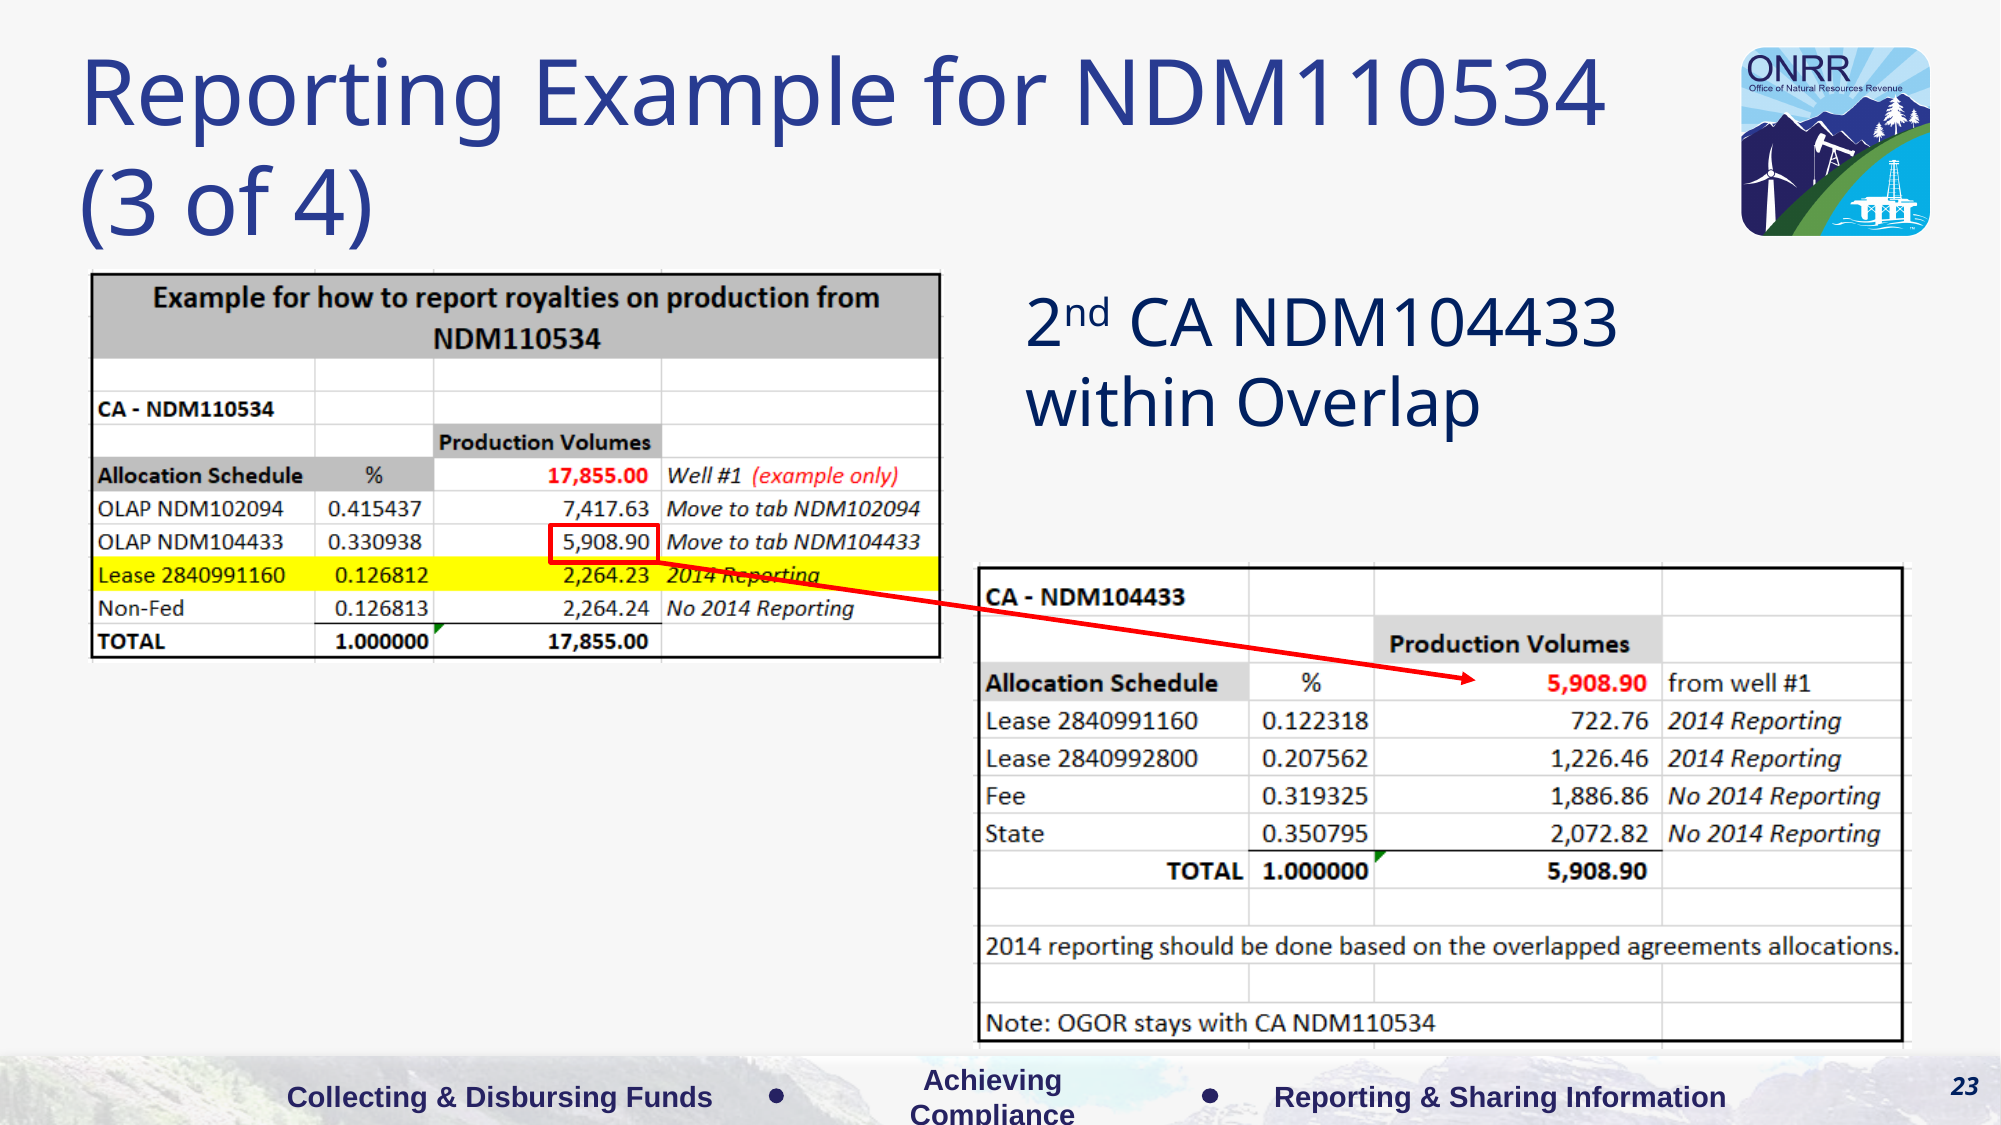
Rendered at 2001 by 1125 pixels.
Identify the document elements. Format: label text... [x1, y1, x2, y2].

picture [973, 562, 1912, 1049]
picture [1865, 195, 1916, 225]
picture [1865, 214, 1931, 237]
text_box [657, 562, 1476, 681]
picture [1865, 46, 1931, 171]
text_box 2nd CA NDM104433 within Overlap [1010, 272, 1812, 447]
picture [88, 269, 944, 664]
title Reporting Example for NDM110534 (3 of 4) [64, 24, 1865, 263]
slide_number 23 [1890, 1063, 1994, 1123]
